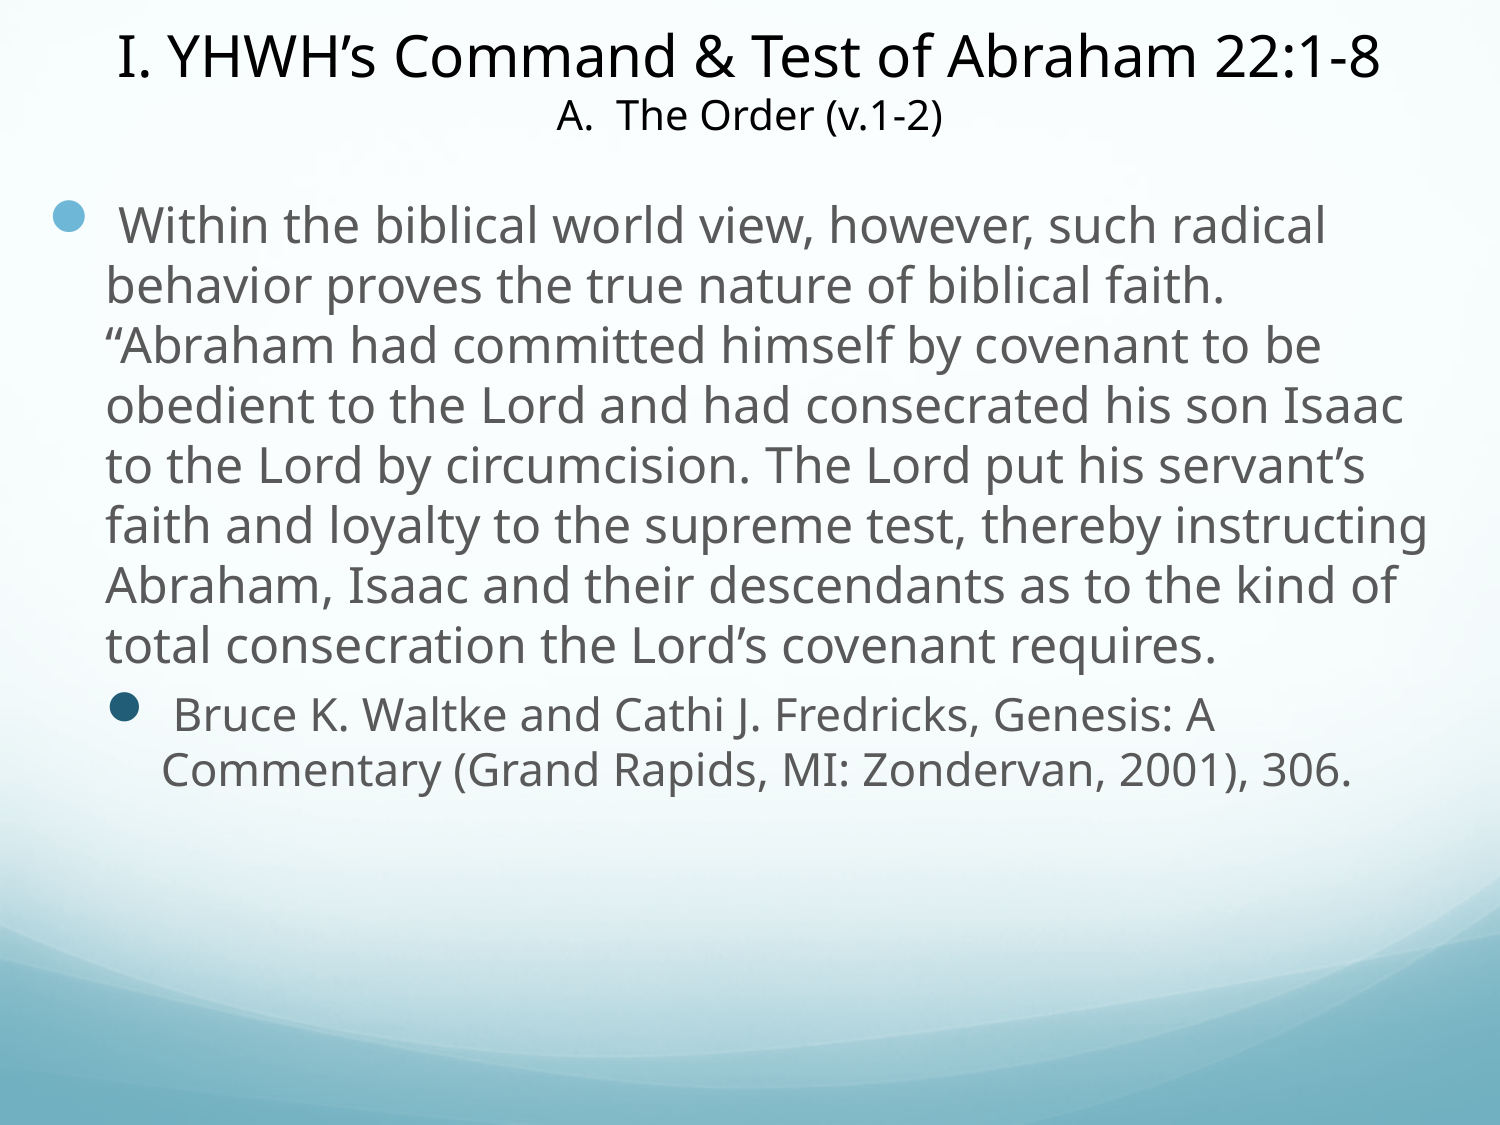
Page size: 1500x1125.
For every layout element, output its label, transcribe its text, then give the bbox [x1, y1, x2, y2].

title I. YHWH’s Command & Test of Abraham 22:1-8 A. The Order (v.1-2) [90, 17, 1410, 147]
list Within the biblical world view, however, such radical behavior proves the true nature of biblical faith. “Abraham had committed himself by covenant to be obedient to the Lord and had consecrated his son Isaac to the Lord by circumcision. The Lord put his servant’s faith and loyalty to the supreme test, thereby instructing Abraham, Isaac and their descendants as to the kind of total consecration the Lord’s covenant requires. Bruce K. Waltke and Cathi J. Fredricks, Genesis: A Commentary (Grand Rapids, MI: Zondervan, 2001), 306. [33, 186, 1450, 1059]
